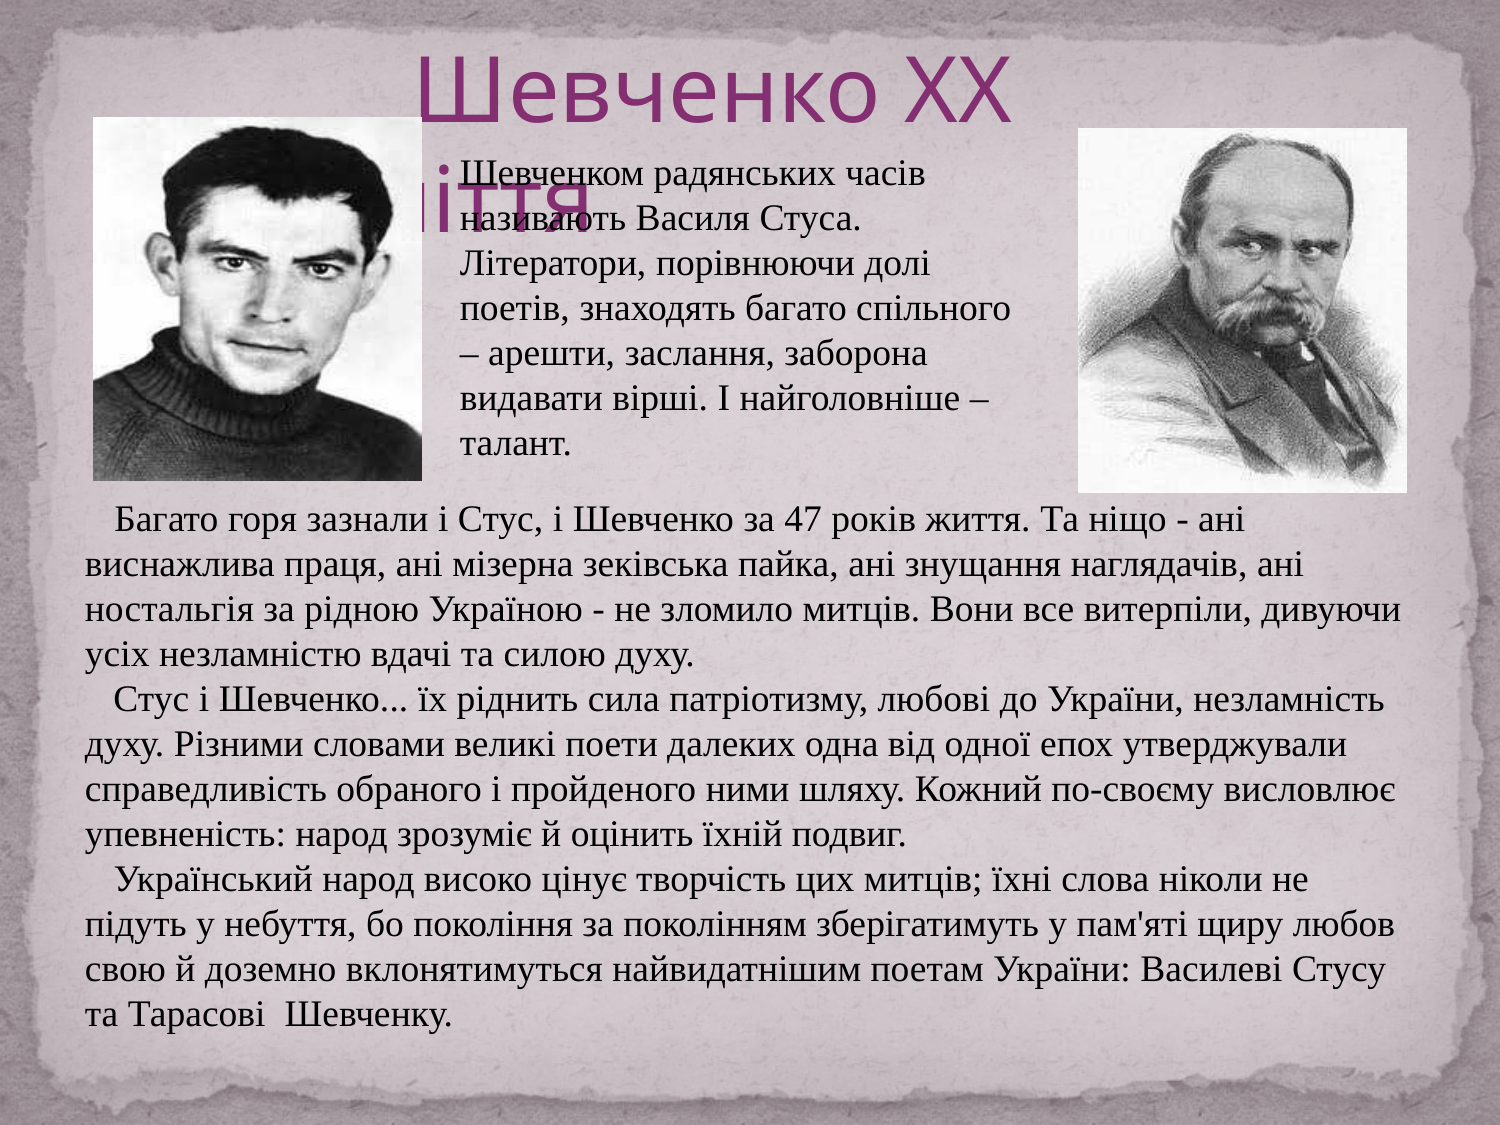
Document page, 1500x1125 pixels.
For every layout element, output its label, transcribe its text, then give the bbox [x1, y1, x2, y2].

text_box Багато горя зазнали i Стус, i Шевченко за 47 років життя. Та нiщо - анi виснажлива праця, анi мiзерна зекiвська пайка, анi знущання наглядачiв, анi ностальгiя за рiдною Украïною - не зломило митцiв. Вони все витерпiли, дивуючи усiх незламнiстю вдачi та силою духу. Стус i Шевченко... ïх рiднить сила патрiотизму, любовi до Украïни, незламнiсть духу. Рiзними словами великi поети далеких одна вiд одноï епох утверджували справедливiсть обраного i пройденого ними шляху. Кожний по-своєму висловлює упевненiсть: народ зрозумiє й оцiнить ïхнiй подвиг. Украïнський народ високо цiнує творчiсть цих митцiв; ïхнi слова нiколи не пiдуть у небуття, бо поколiння за поколiнням зберiгатимуть у пам'ятi щиру любов свою й доземно вклонятимуться найвидатнiшим поетам Украïни: Василевi Стусу та Тарасовi Шевченку. [70, 351, 1418, 1087]
picture [93, 117, 422, 481]
text_box Шевченко XX століття [222, 23, 1348, 259]
text_box Шевченком радянських часів називають Василя Стуса. Літератори, порівнюючи долі поетів, знаходять багато спільного – арешти, заслання, заборона видавати вірші. І найголовніше – талант. [445, 140, 1055, 471]
picture [1078, 128, 1407, 493]
